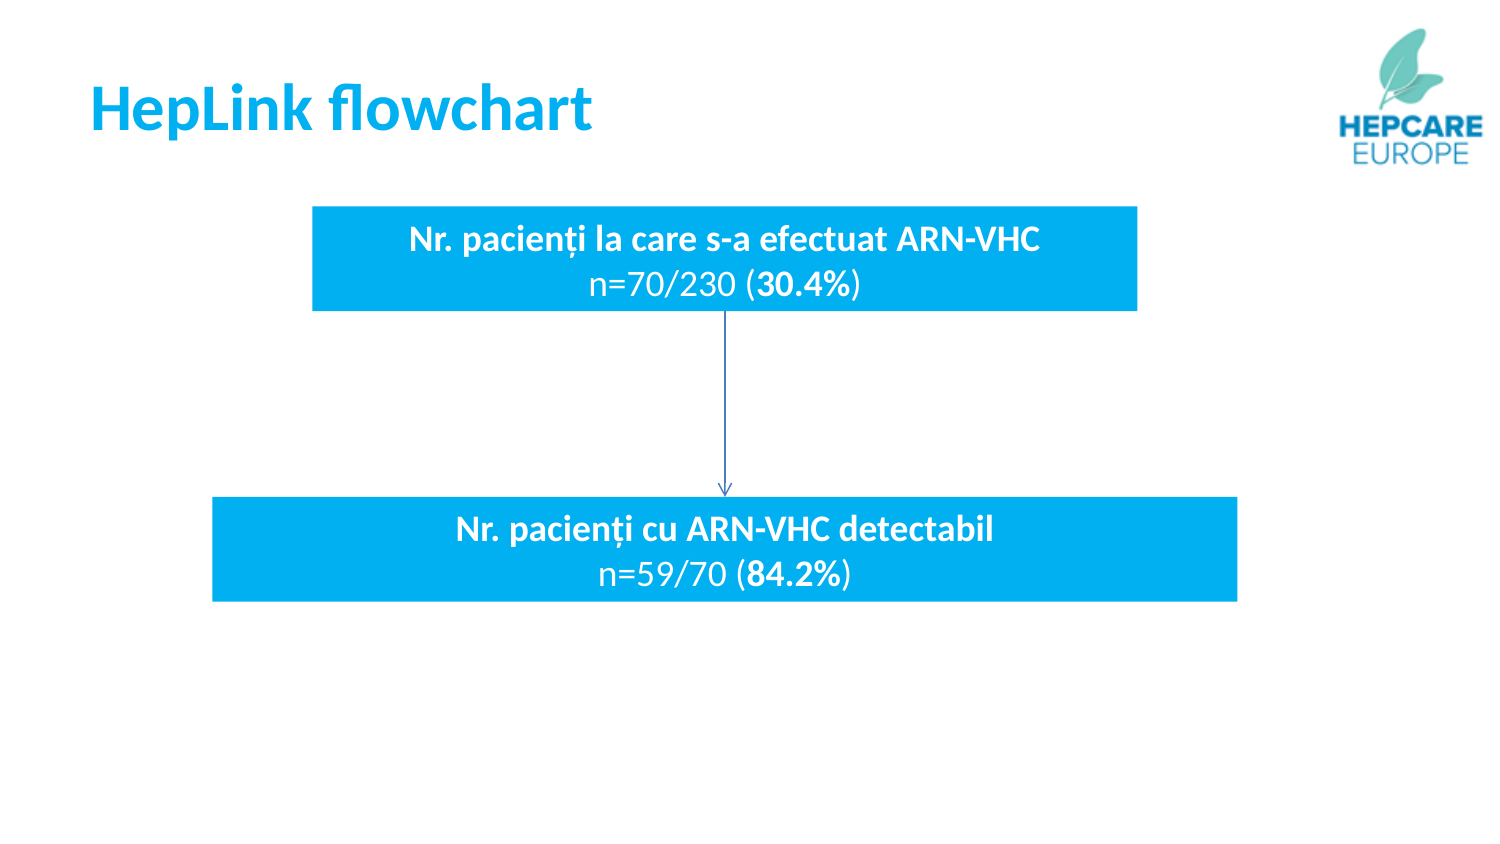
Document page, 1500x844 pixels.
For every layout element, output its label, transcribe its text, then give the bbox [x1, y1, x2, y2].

title HepLink flowchart [75, 33, 1313, 175]
text_box Nr. pacienți cu ARN-VHC detectabil n=59/70 (84.2%) [212, 496, 1238, 602]
text_box Nr. pacienți la care s-a efectuat ARN-VHC n=70/230 (30.4%) [312, 206, 1138, 312]
picture [1318, 4, 1496, 179]
